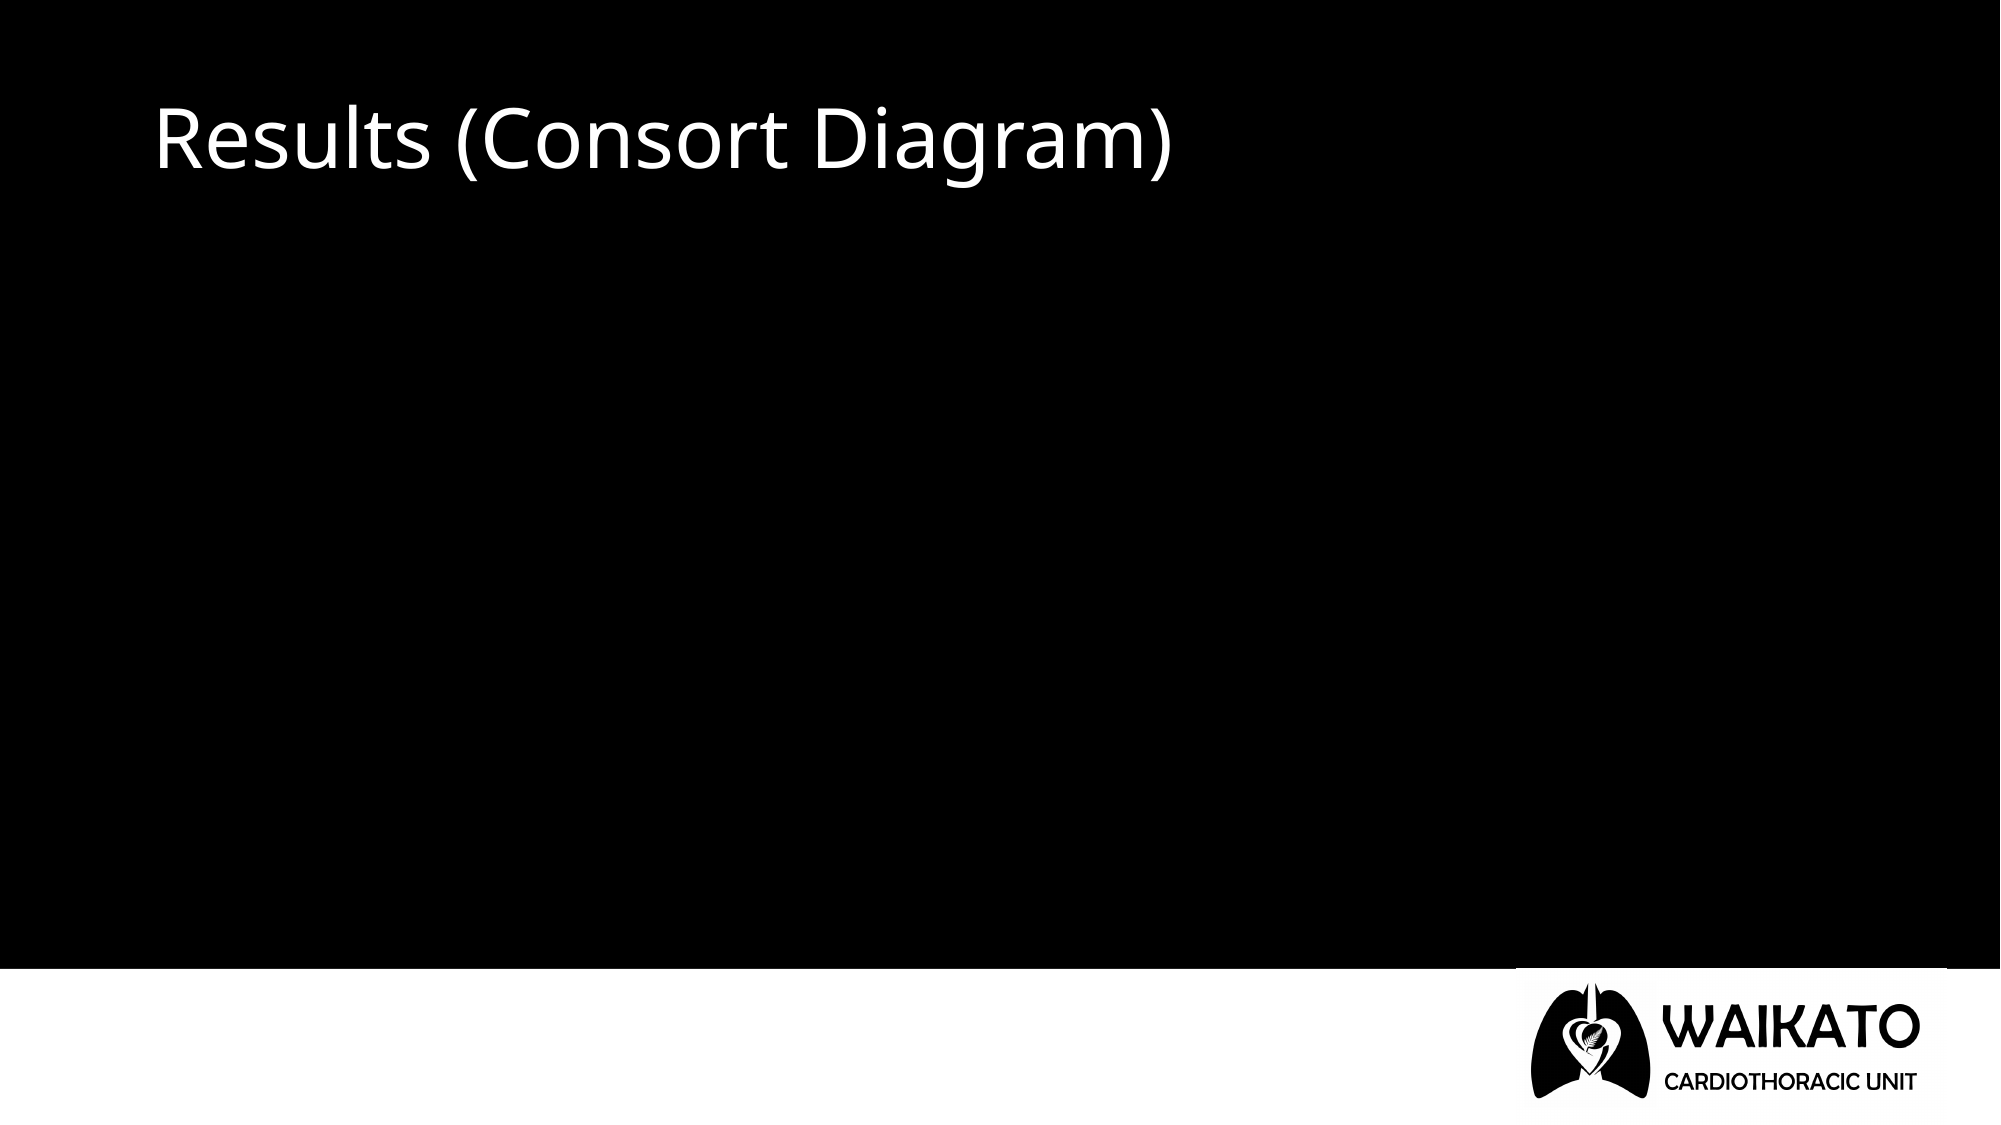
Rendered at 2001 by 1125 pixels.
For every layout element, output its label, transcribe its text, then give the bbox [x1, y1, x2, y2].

picture [1516, 968, 1947, 1125]
title Results (Consort Diagram) [137, 59, 1863, 225]
